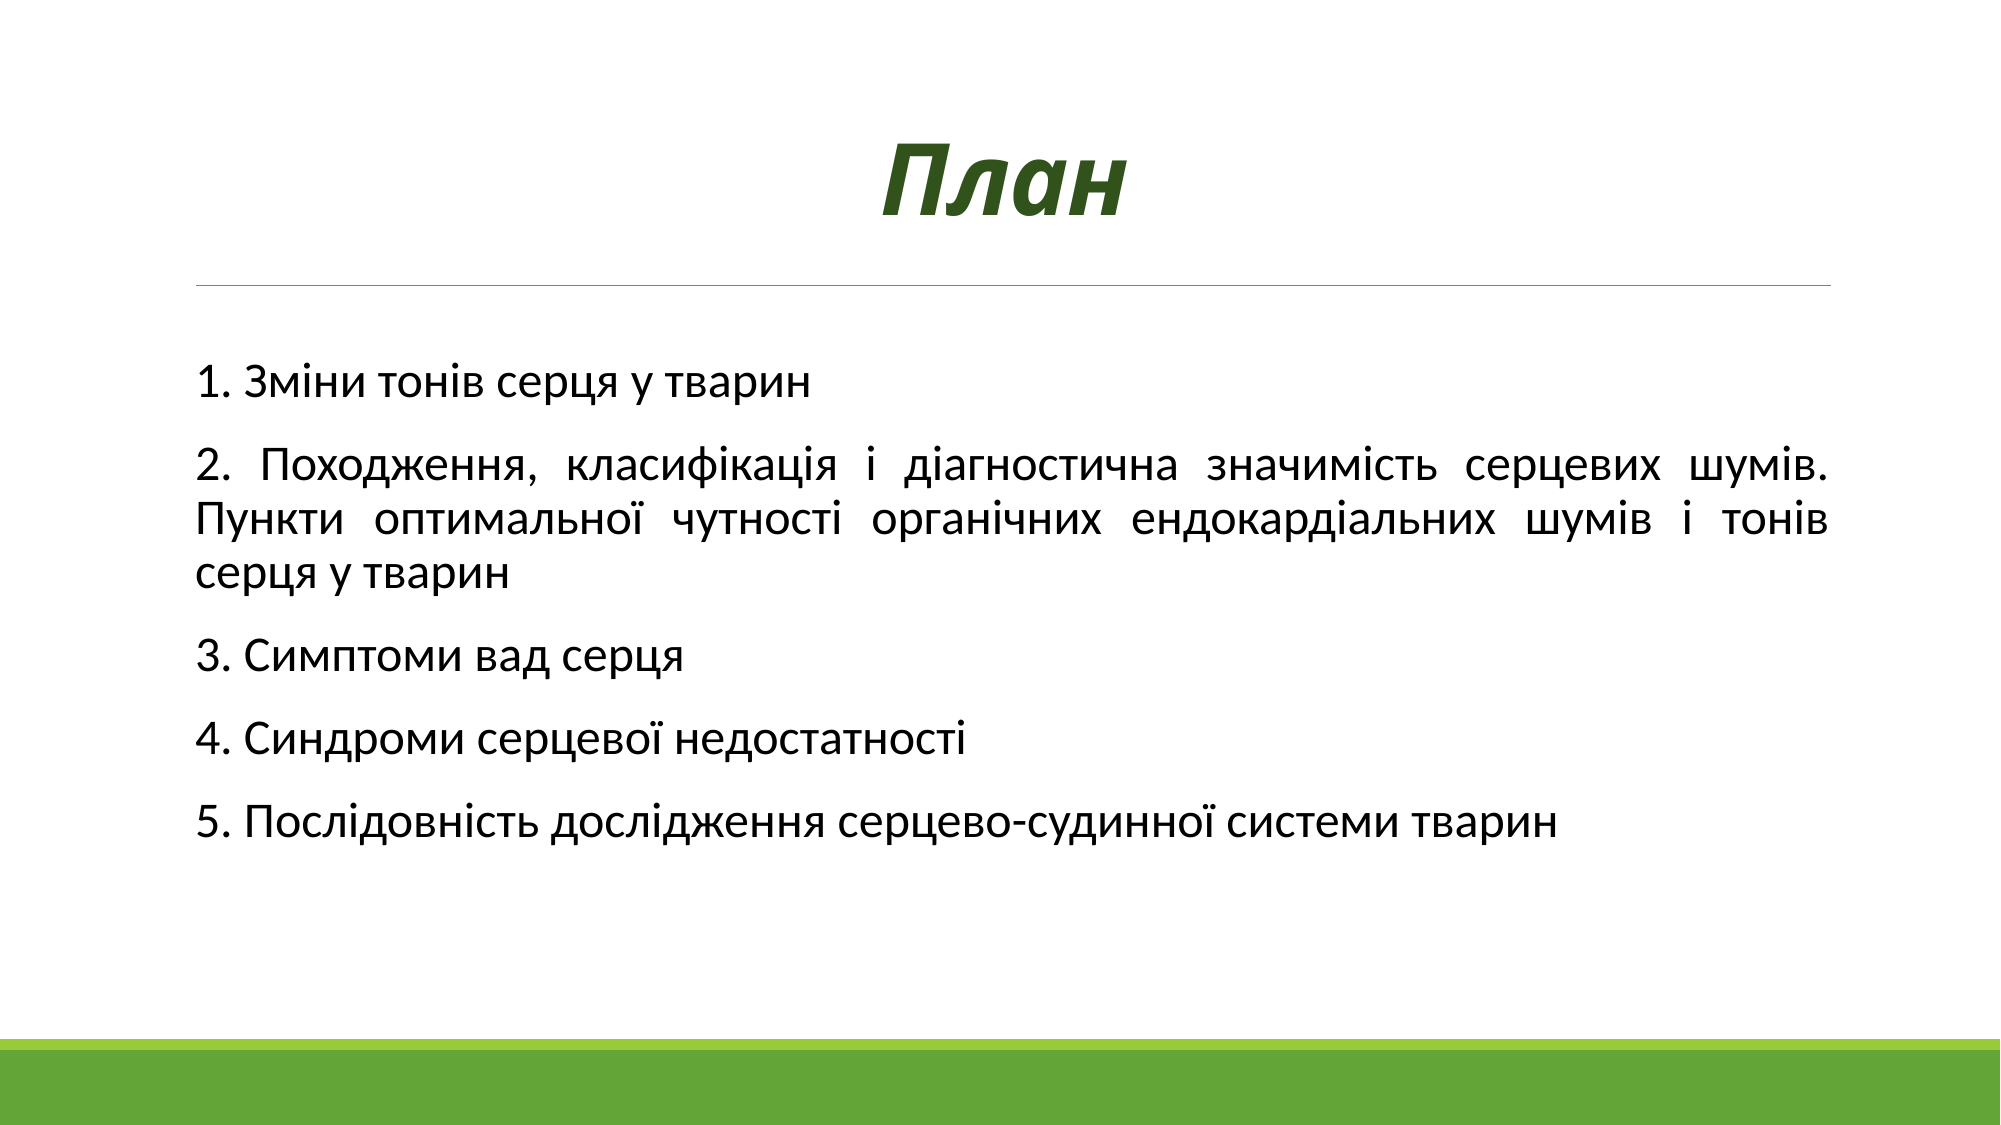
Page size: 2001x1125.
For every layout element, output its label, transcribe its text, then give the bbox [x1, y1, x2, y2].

list 1. Зміни тонів серця у тварин 2. Походження, класифікація і діагностична значимість серцевих шумів. Пункти оптимальної чутності органічних ендокардіальних шумів і тонів серця у тварин 3. Симптоми вад серця 4. Синдроми серцевої недостатності 5. Послідовність дослідження серцево-судинної системи тварин [180, 346, 1830, 963]
title План [180, 47, 1830, 243]
